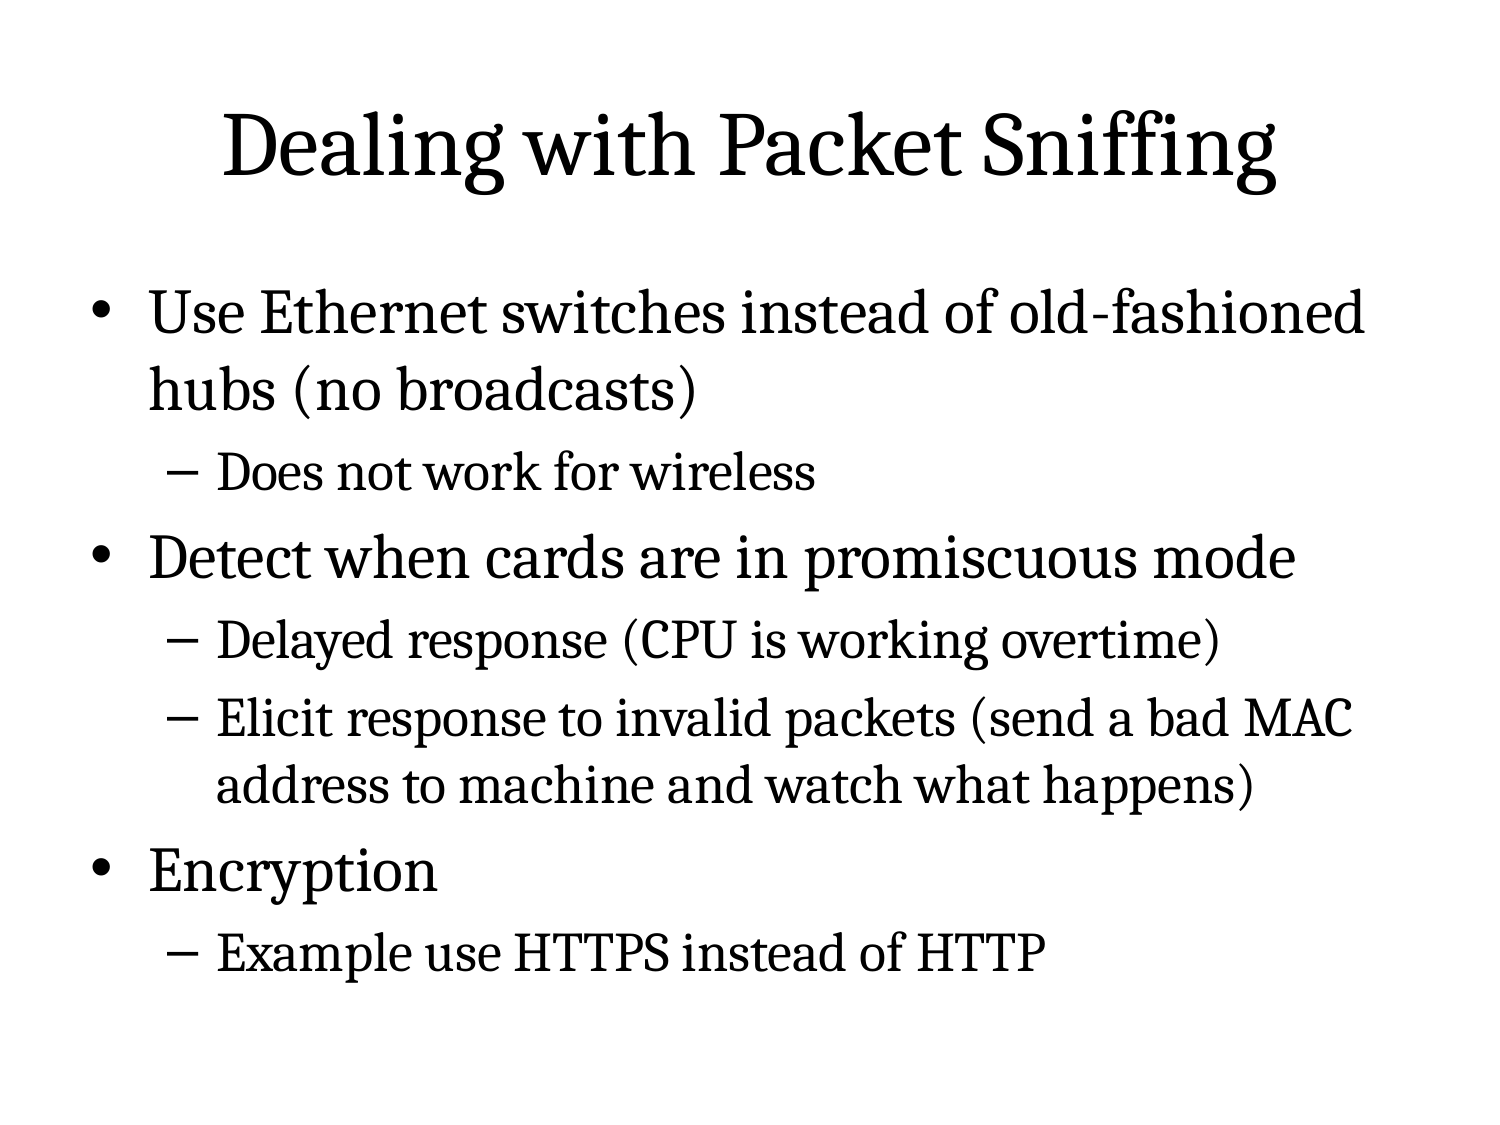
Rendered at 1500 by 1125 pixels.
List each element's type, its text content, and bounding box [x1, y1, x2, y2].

title Dealing with Packet Sniffing [75, 45, 1425, 233]
list Use Ethernet switches instead of old-fashioned hubs (no broadcasts) Does not work for wireless Detect when cards are in promiscuous mode Delayed response (CPU is working overtime) Elicit response to invalid packets (send a bad MAC address to machine and watch what happens) Encryption Example use HTTPS instead of HTTP [75, 262, 1425, 1005]
